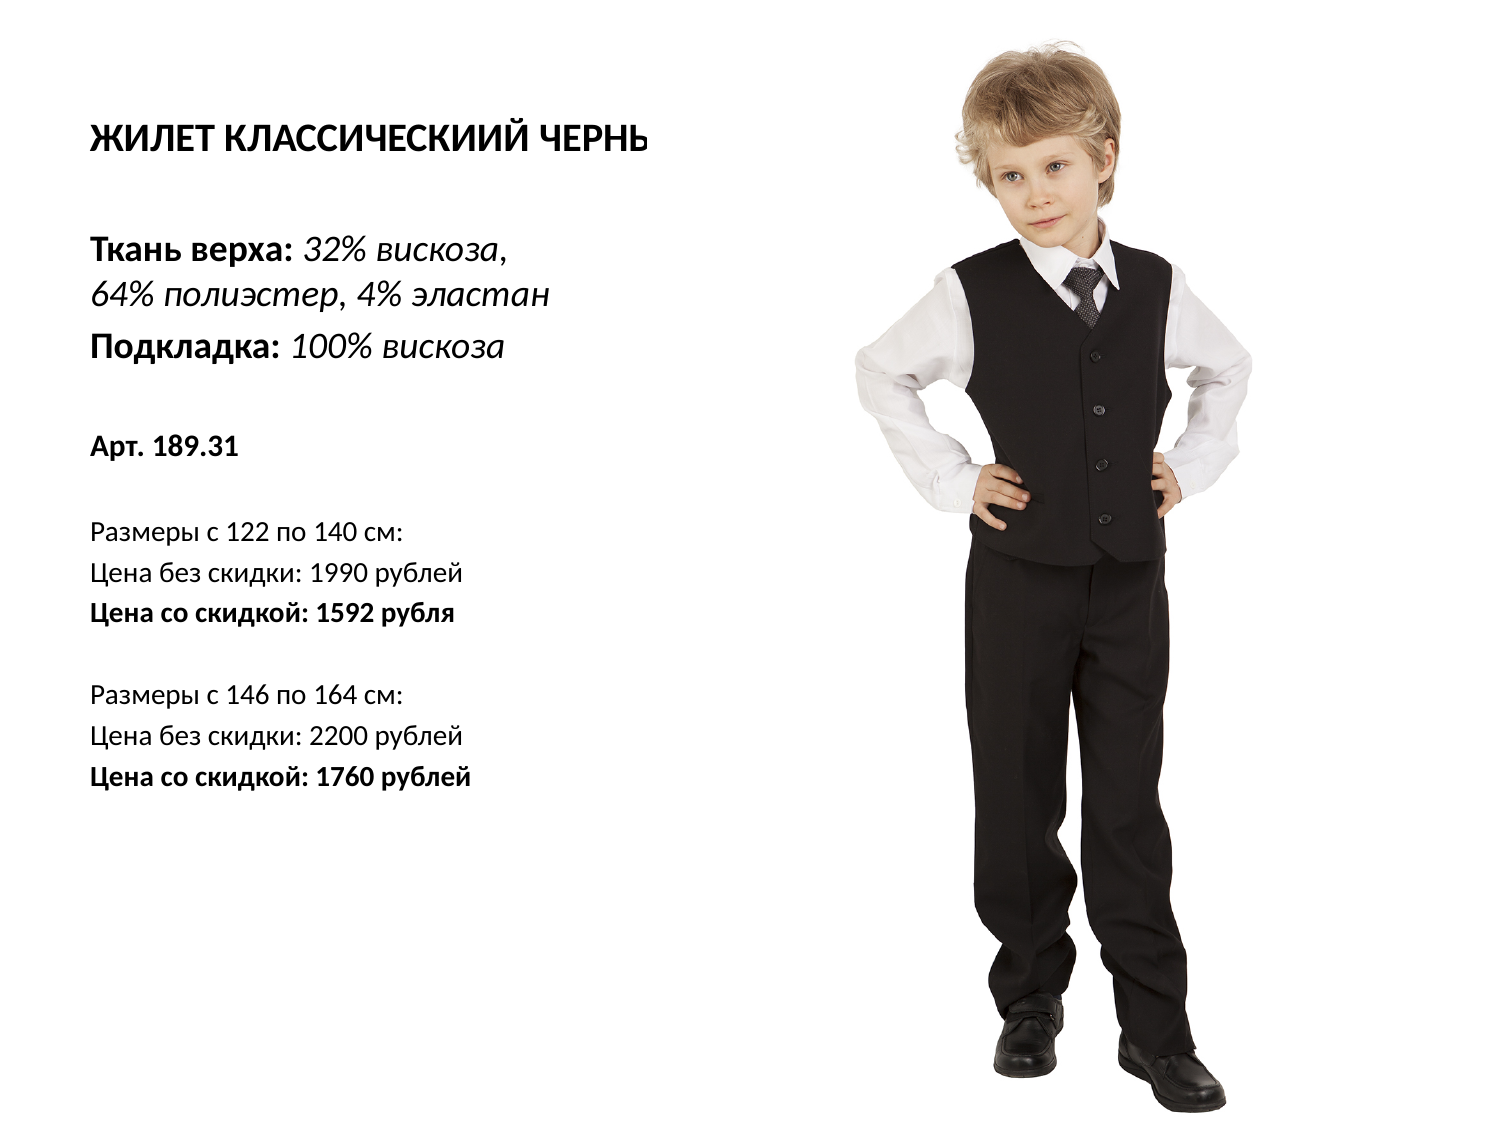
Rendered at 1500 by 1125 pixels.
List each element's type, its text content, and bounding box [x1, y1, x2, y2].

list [646, 0, 1499, 1125]
title ЖИЛЕТ КЛАССИЧЕСКИИЙ ЧЕРНЫЙ [75, 103, 641, 168]
list Ткань верха: 32% вискоза, 64% полиэстер, 4% эластан Подкладка: 100% вискоза Арт. 189.31 Размеры с 122 по 140 см: Цена без скидки: 1990 рублей Цена со скидкой: 1592 рубля Размеры с 146 по 164 см: Цена без скидки: 2200 рублей Цена со скидкой: 1760 рублей [75, 216, 569, 1048]
